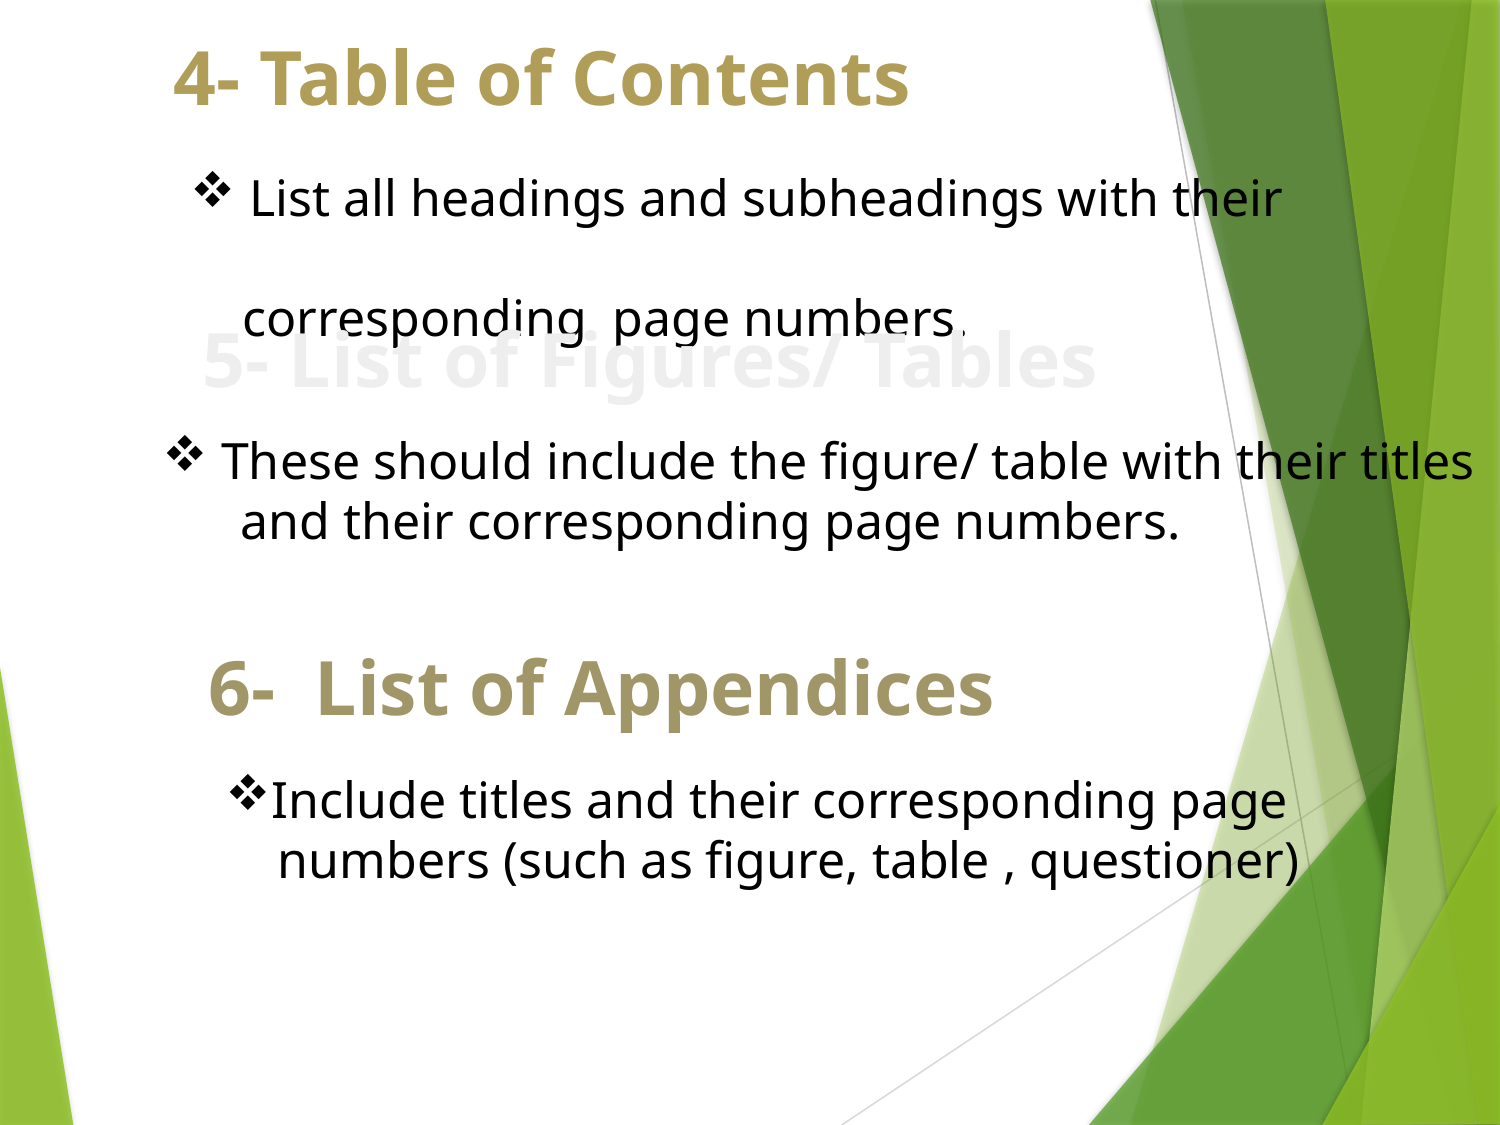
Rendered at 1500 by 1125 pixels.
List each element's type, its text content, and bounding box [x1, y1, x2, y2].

text_box These should include the figure/ table with their titles and their corresponding page numbers. [147, 421, 1500, 557]
text_box List all headings and subheadings with their corresponding page numbers. [175, 158, 1372, 354]
text_box 6- List of Appendices [193, 632, 1011, 738]
text_box 4- Table of Contents [158, 22, 927, 128]
text_box Include titles and their corresponding page numbers (such as figure, table , questioner) [210, 761, 1383, 957]
text_box 5- List of Figures/ Tables [187, 304, 1149, 410]
